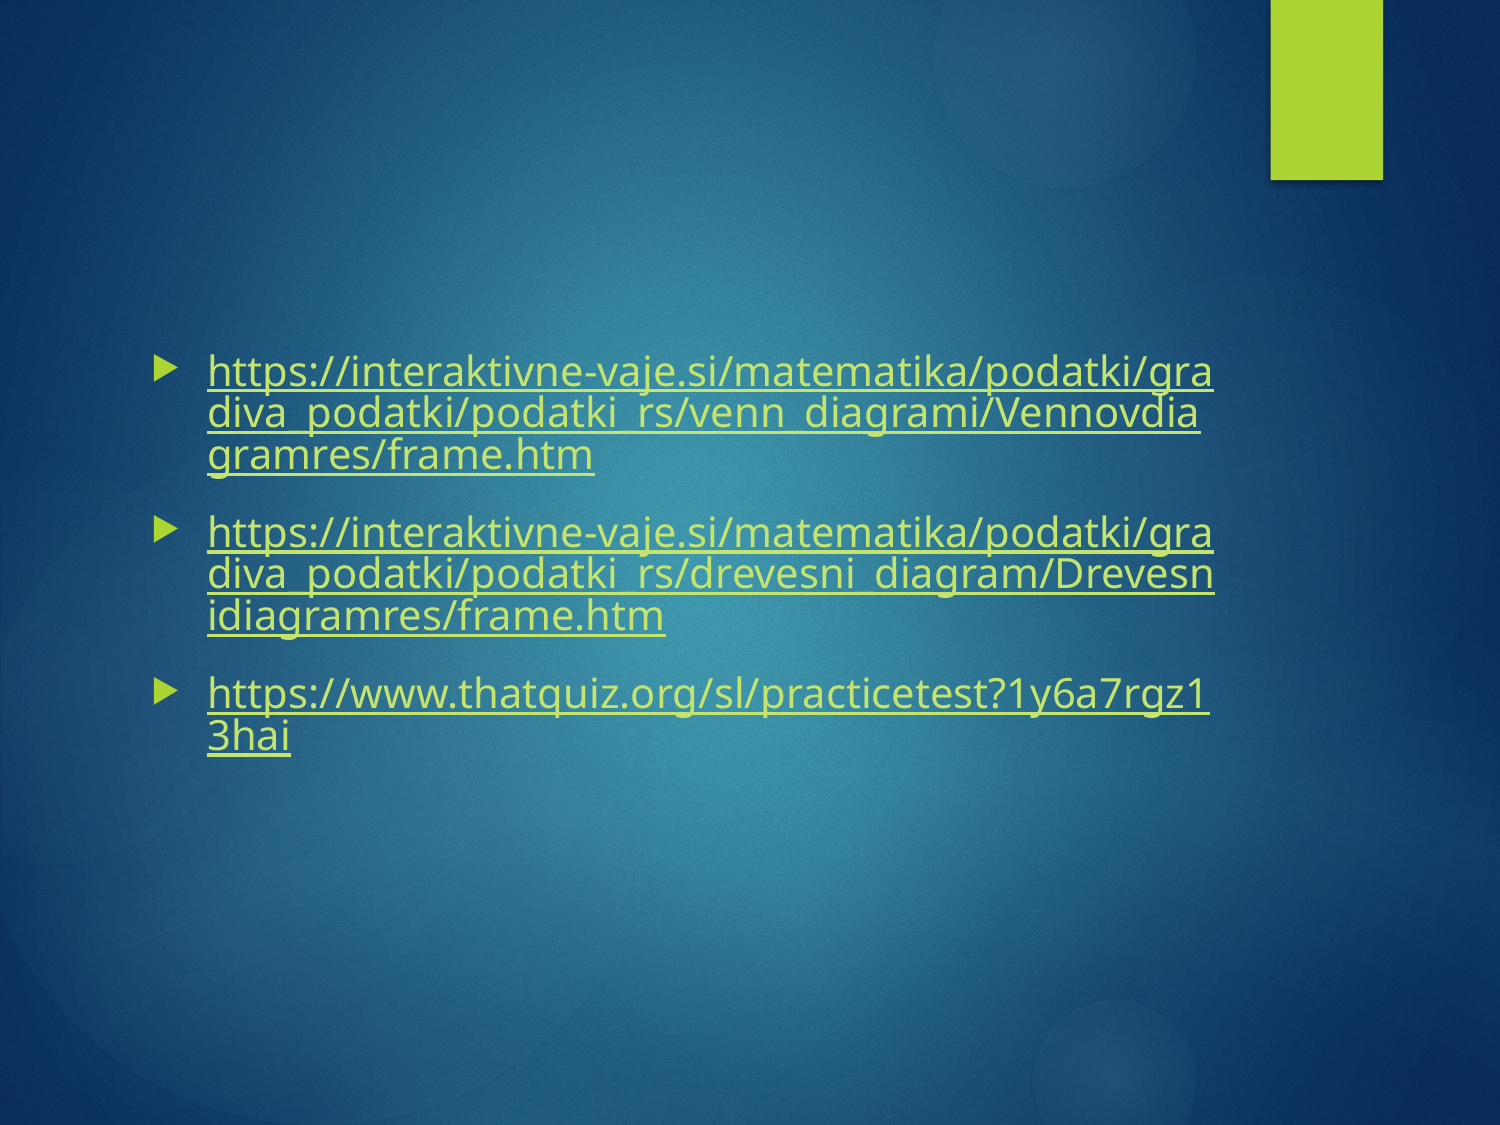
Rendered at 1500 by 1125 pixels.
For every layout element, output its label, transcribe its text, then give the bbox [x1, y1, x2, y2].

list https://interaktivne-vaje.si/matematika/podatki/gradiva_podatki/podatki_rs/venn_diagrami/Vennovdiagramres/frame.htm https://interaktivne-vaje.si/matematika/podatki/gradiva_podatki/podatki_rs/drevesni_diagram/Drevesnidiagramres/frame.htm https://www.thatquiz.org/sl/practicetest?1y6a7rgz13hai [135, 336, 1237, 1025]
